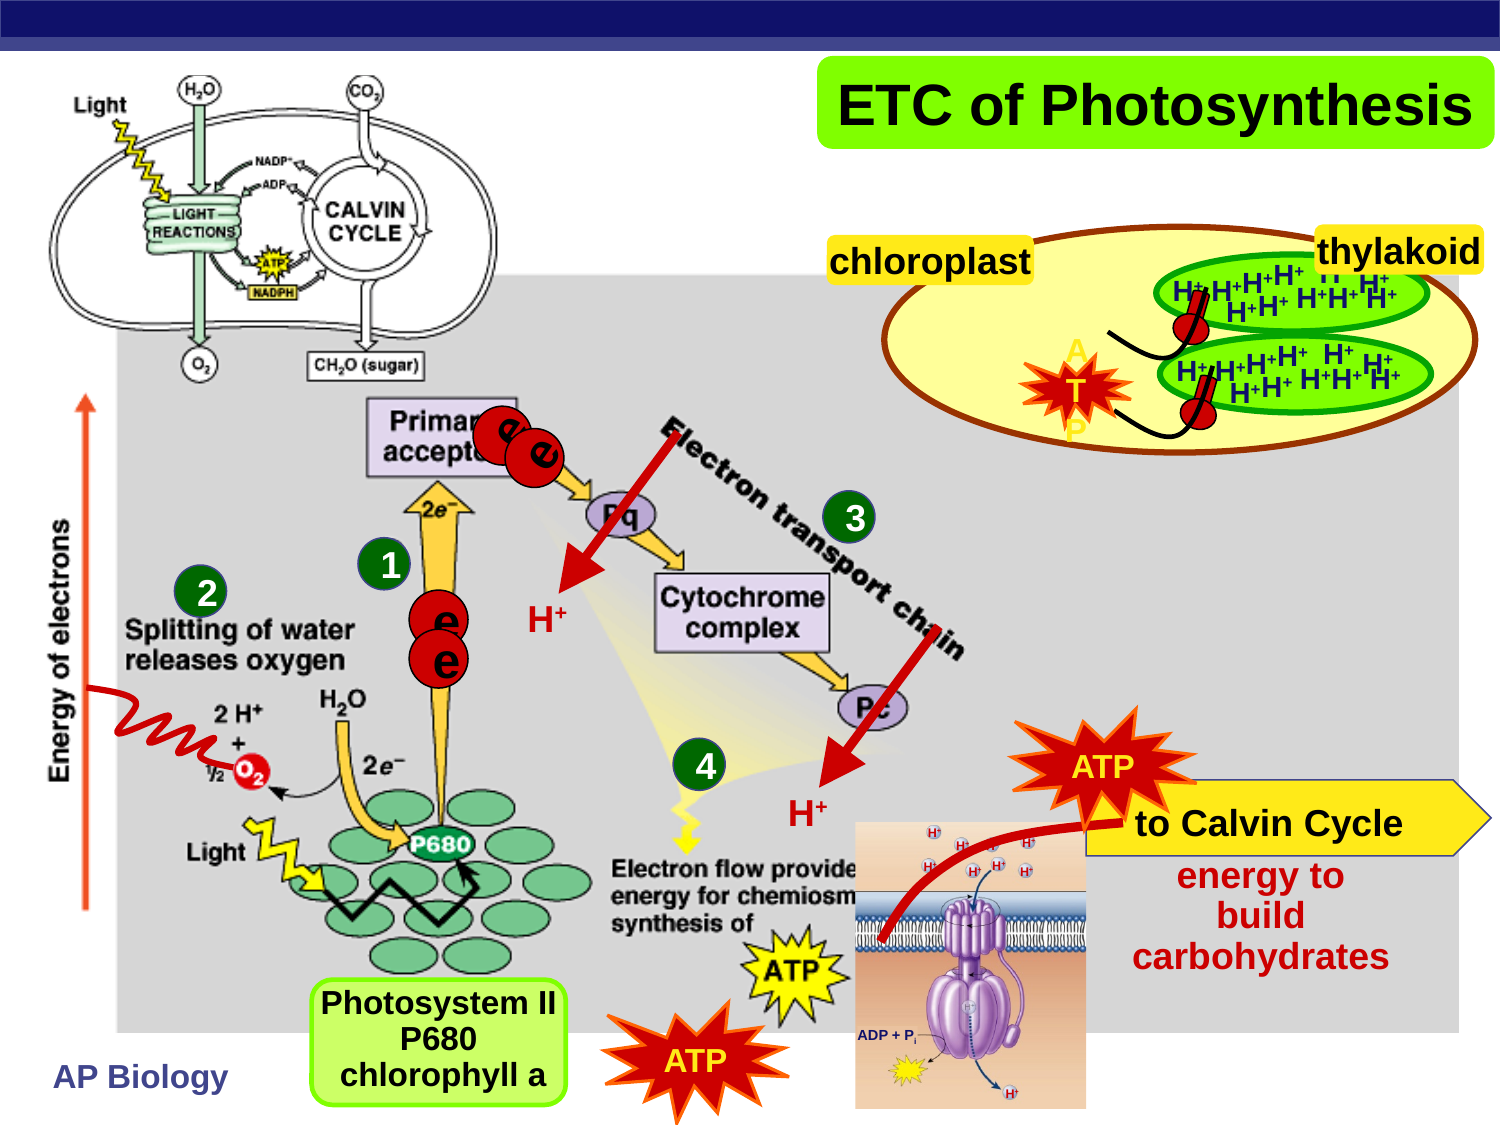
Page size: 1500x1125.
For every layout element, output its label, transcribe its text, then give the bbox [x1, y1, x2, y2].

text_box Photosystem II P680 chlorophyll a [311, 1043, 566, 1105]
text_box [1464, 308, 1476, 371]
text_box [1159, 327, 1432, 418]
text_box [1155, 246, 1428, 330]
text_box ATP [604, 1043, 790, 1124]
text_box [408, 589, 469, 689]
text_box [511, 431, 679, 648]
text_box ETC of Photosynthesis [817, 55, 1495, 149]
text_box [771, 625, 940, 842]
picture [44, 74, 1460, 1034]
picture [1087, 857, 1460, 1034]
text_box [488, 397, 549, 496]
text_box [1085, 779, 1492, 857]
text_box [1183, 374, 1220, 430]
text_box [855, 822, 1087, 1109]
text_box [1176, 290, 1213, 345]
text_box thylakoid [1464, 224, 1485, 275]
